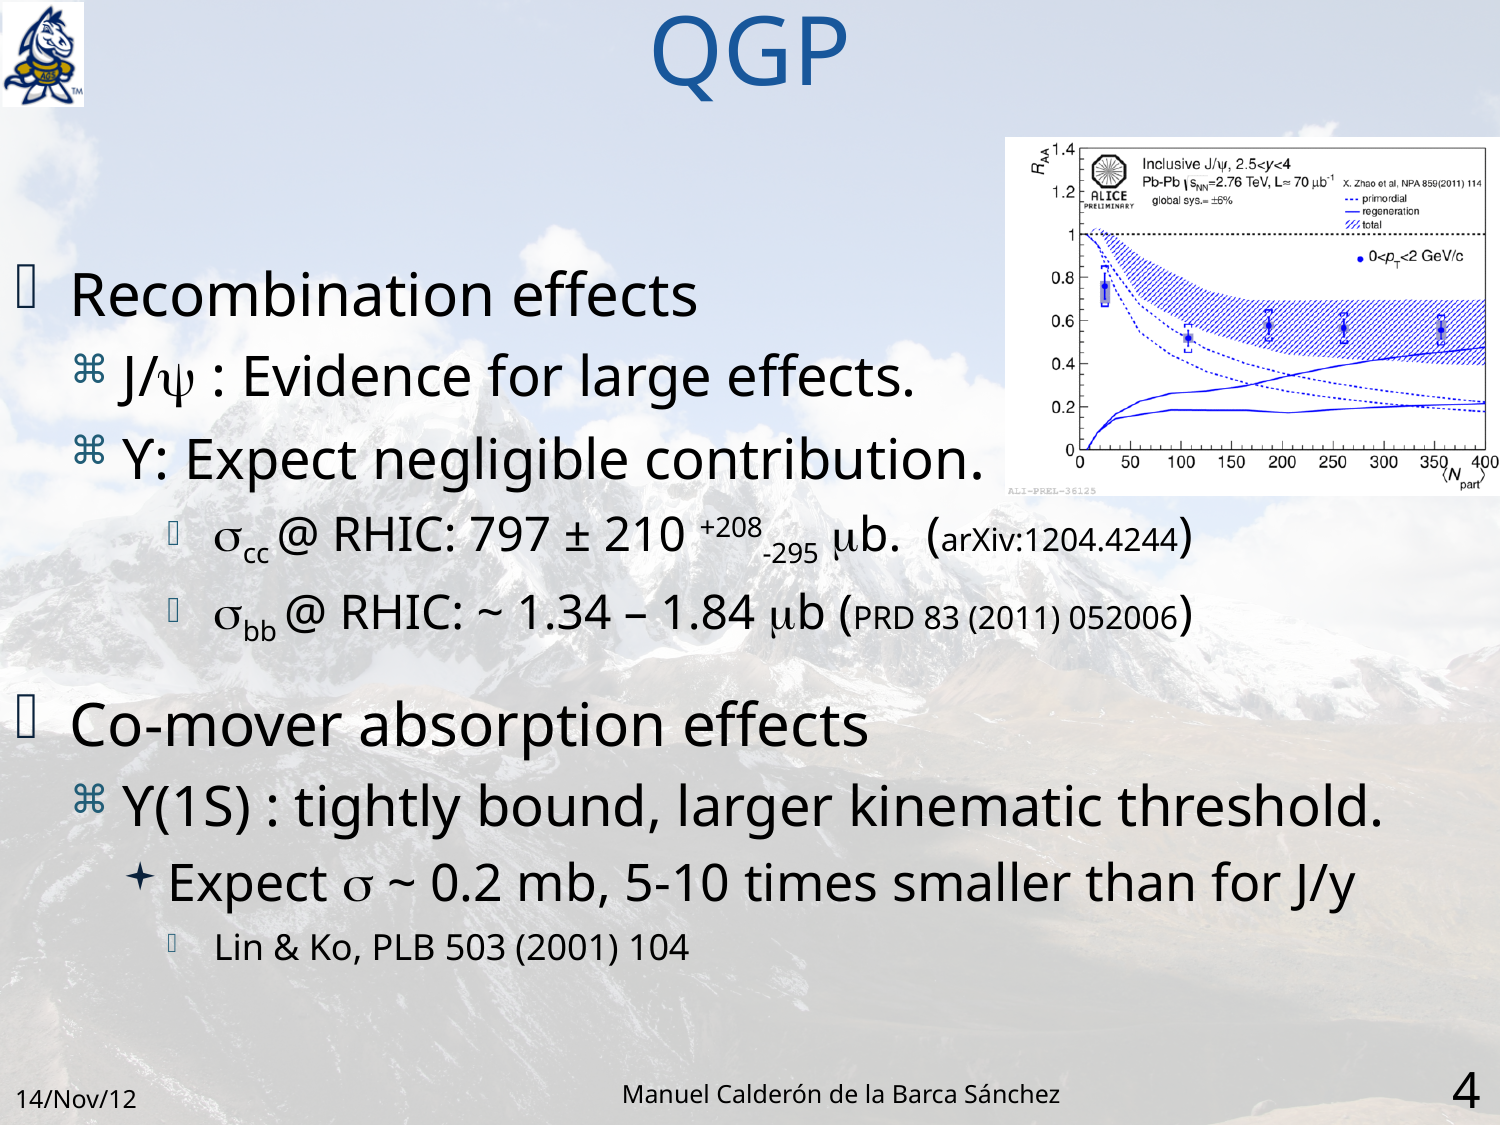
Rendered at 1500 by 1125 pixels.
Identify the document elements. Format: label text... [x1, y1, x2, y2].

slide_number 4 [1333, 1062, 1496, 1123]
footer Manuel Calderón de la Barca Sánchez [350, 1065, 1334, 1125]
picture [1005, 136, 1500, 496]
list Recombination effects J/y : Evidence for large effects. ϒ: Expect negligible contribution. scc @ RHIC: 797 ± 210 +208-295 mb. (arXiv:1204.4244) sbb @ RHIC: ~ 1.34 – 1.84 mb (PRD 83 (2011) 052006) Co-mover absorption effects ϒ(1S) : tightly bound, larger kinematic threshold. Expect s ~ 0.2 mb, 5-10 times smaller than for J/y Lin & Ko, PLB 503 (2001) 104 [0, 137, 1496, 975]
picture [2, 2, 84, 107]
slide_number 14/Nov/12 [0, 1068, 350, 1125]
title ϒ : A cleaner probe of the QGP [90, 0, 1410, 113]
